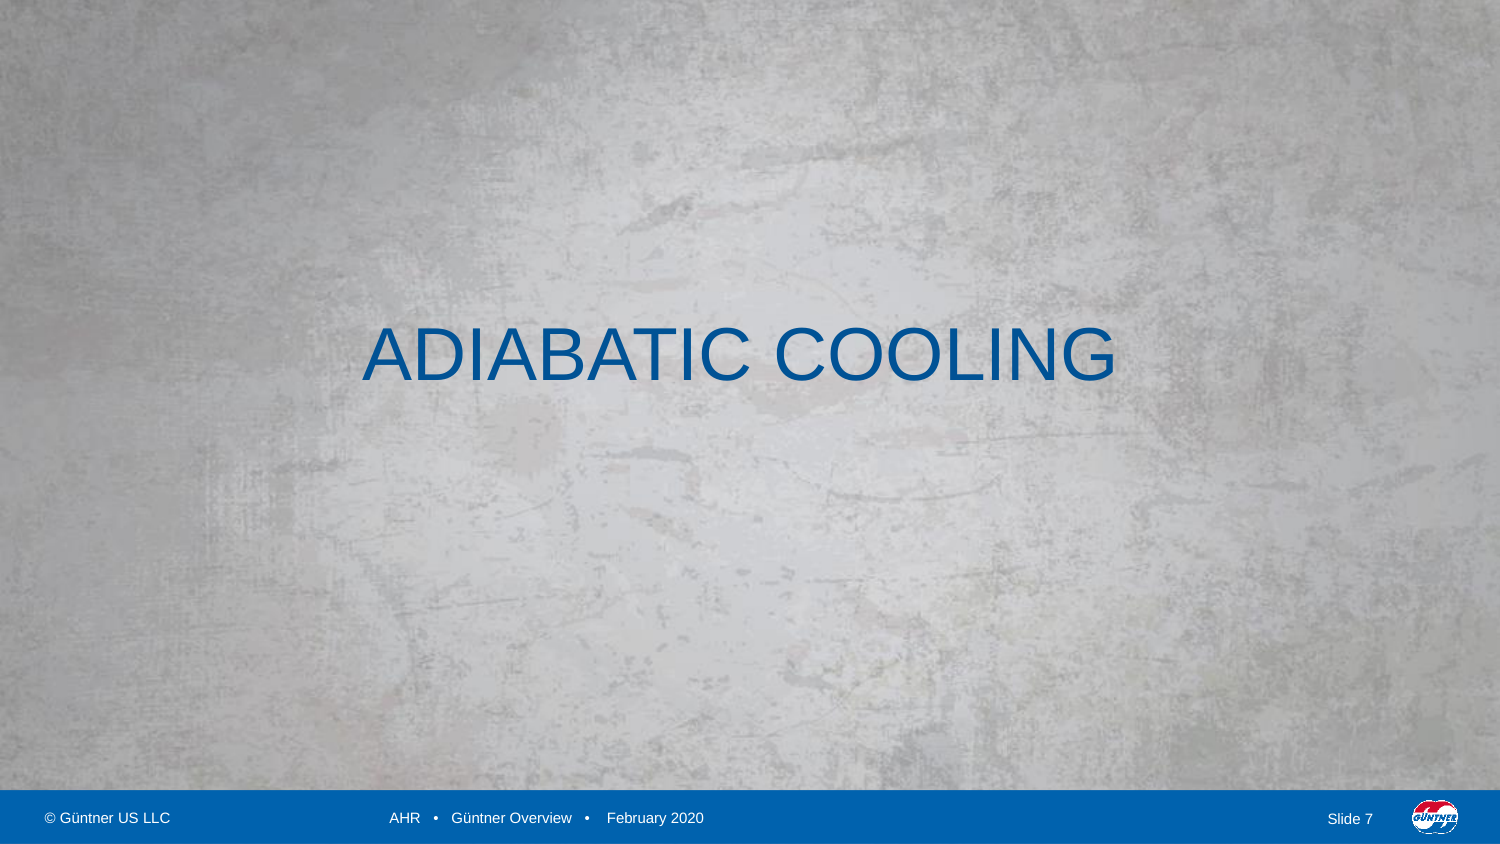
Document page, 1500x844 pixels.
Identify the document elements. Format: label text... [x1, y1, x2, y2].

text_box ADIABATIC COOLING [147, 315, 1336, 507]
picture [1412, 800, 1458, 834]
picture [0, 0, 1500, 790]
